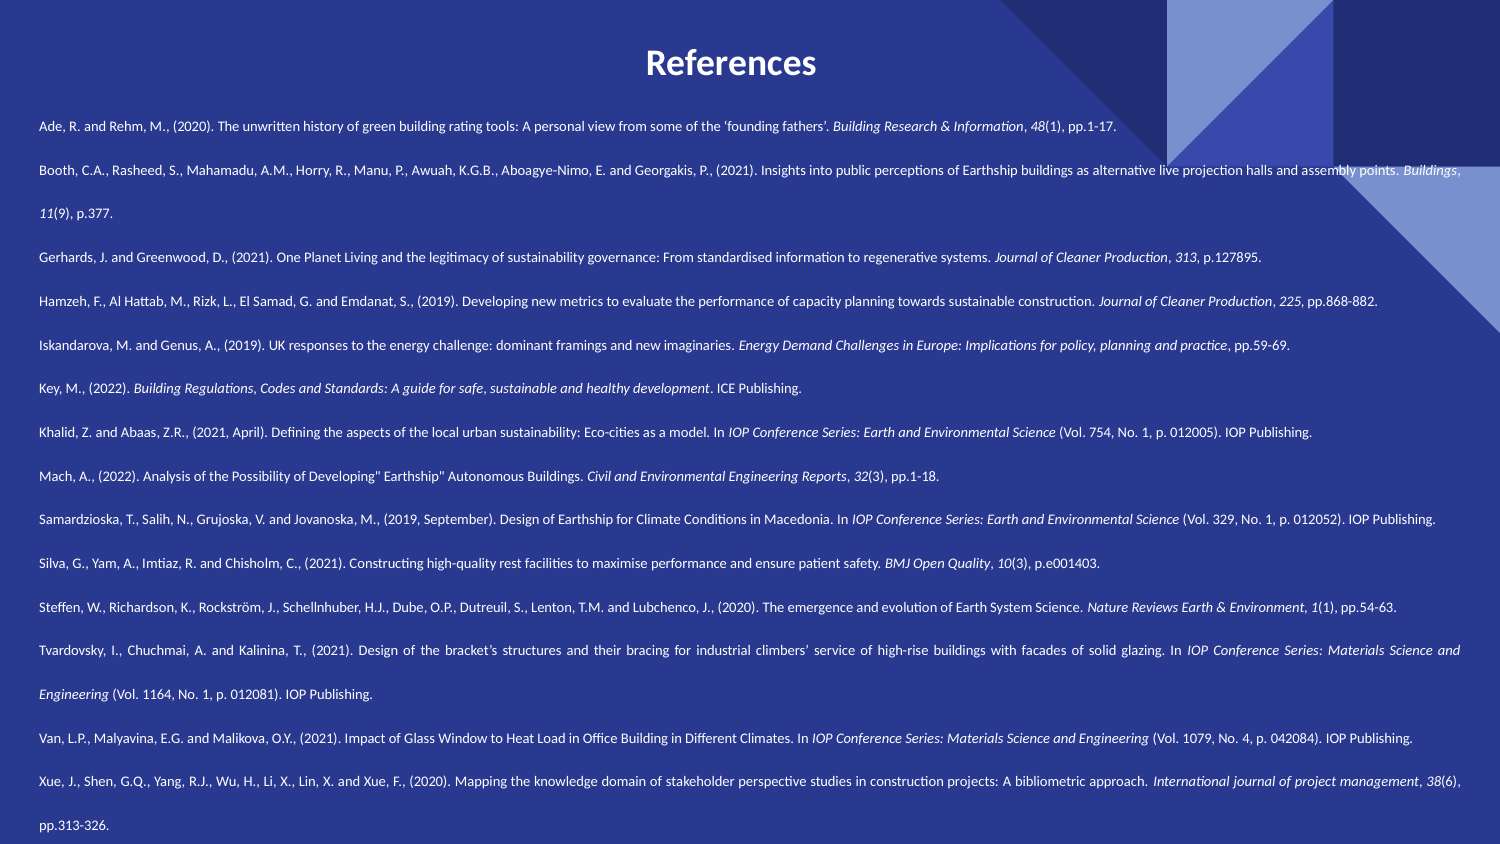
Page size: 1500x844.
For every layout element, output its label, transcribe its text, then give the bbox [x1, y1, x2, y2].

text_box Ade, R. and Rehm, M., (2020). The unwritten history of green building rating tools: A personal view from some of the ‘founding fathers’. Building Research & Information, 48(1), pp.1-17. Booth, C.A., Rasheed, S., Mahamadu, A.M., Horry, R., Manu, P., Awuah, K.G.B., Aboagye-Nimo, E. and Georgakis, P., (2021). Insights into public perceptions of Earthship buildings as alternative live projection halls and assembly points. Buildings, 11(9), p.377. Gerhards, J. and Greenwood, D., (2021). One Planet Living and the legitimacy of sustainability governance: From standardised information to regenerative systems. Journal of Cleaner Production, 313, p.127895. Hamzeh, F., Al Hattab, M., Rizk, L., El Samad, G. and Emdanat, S., (2019). Developing new metrics to evaluate the performance of capacity planning towards sustainable construction. Journal of Cleaner Production, 225, pp.868-882. Iskandarova, M. and Genus, A., (2019). UK responses to the energy challenge: dominant framings and new imaginaries. Energy Demand Challenges in Europe: Implications for policy, planning and practice, pp.59-69. Key, M., (2022). Building Regulations, Codes and Standards: A guide for safe, sustainable and healthy development. ICE Publishing. Khalid, Z. and Abaas, Z.R., (2021, April). Defining the aspects of the local urban sustainability: Eco-cities as a model. In IOP Conference Series: Earth and Environmental Science (Vol. 754, No. 1, p. 012005). IOP Publishing. Mach, A., (2022). Analysis of the Possibility of Developing" Earthship" Autonomous Buildings. Civil and Environmental Engineering Reports, 32(3), pp.1-18. Samardzioska, T., Salih, N., Grujoska, V. and Jovanoska, M., (2019, September). Design of Earthship for Climate Conditions in Macedonia. In IOP Conference Series: Earth and Environmental Science (Vol. 329, No. 1, p. 012052). IOP Publishing. Silva, G., Yam, A., Imtiaz, R. and Chisholm, C., (2021). Constructing high-quality rest facilities to maximise performance and ensure patient safety. BMJ Open Quality, 10(3), p.e001403. Steffen, W., Richardson, K., Rockström, J., Schellnhuber, H.J., Dube, O.P., Dutreuil, S., Lenton, T.M. and Lubchenco, J., (2020). The emergence and evolution of Earth System Science. Nature Reviews Earth & Environment, 1(1), pp.54-63. Tvardovsky, I., Chuchmai, A. and Kalinina, T., (2021). Design of the bracket’s structures and their bracing for industrial climbers’ service of high-rise buildings with facades of solid glazing. In IOP Conference Series: Materials Science and Engineering (Vol. 1164, No. 1, p. 012081). IOP Publishing. Van, L.P., Malyavina, E.G. and Malikova, O.Y., (2021). Impact of Glass Window to Heat Load in Office Building in Different Climates. In IOP Conference Series: Materials Science and Engineering (Vol. 1079, No. 4, p. 042084). IOP Publishing. Xue, J., Shen, G.Q., Yang, R.J., Wu, H., Li, X., Lin, X. and Xue, F., (2020). Mapping the knowledge domain of stakeholder perspective studies in construction projects: A bibliometric approach. International journal of project management, 38(6), pp.313-326. [24, 75, 1476, 844]
text_box References [485, 0, 978, 75]
